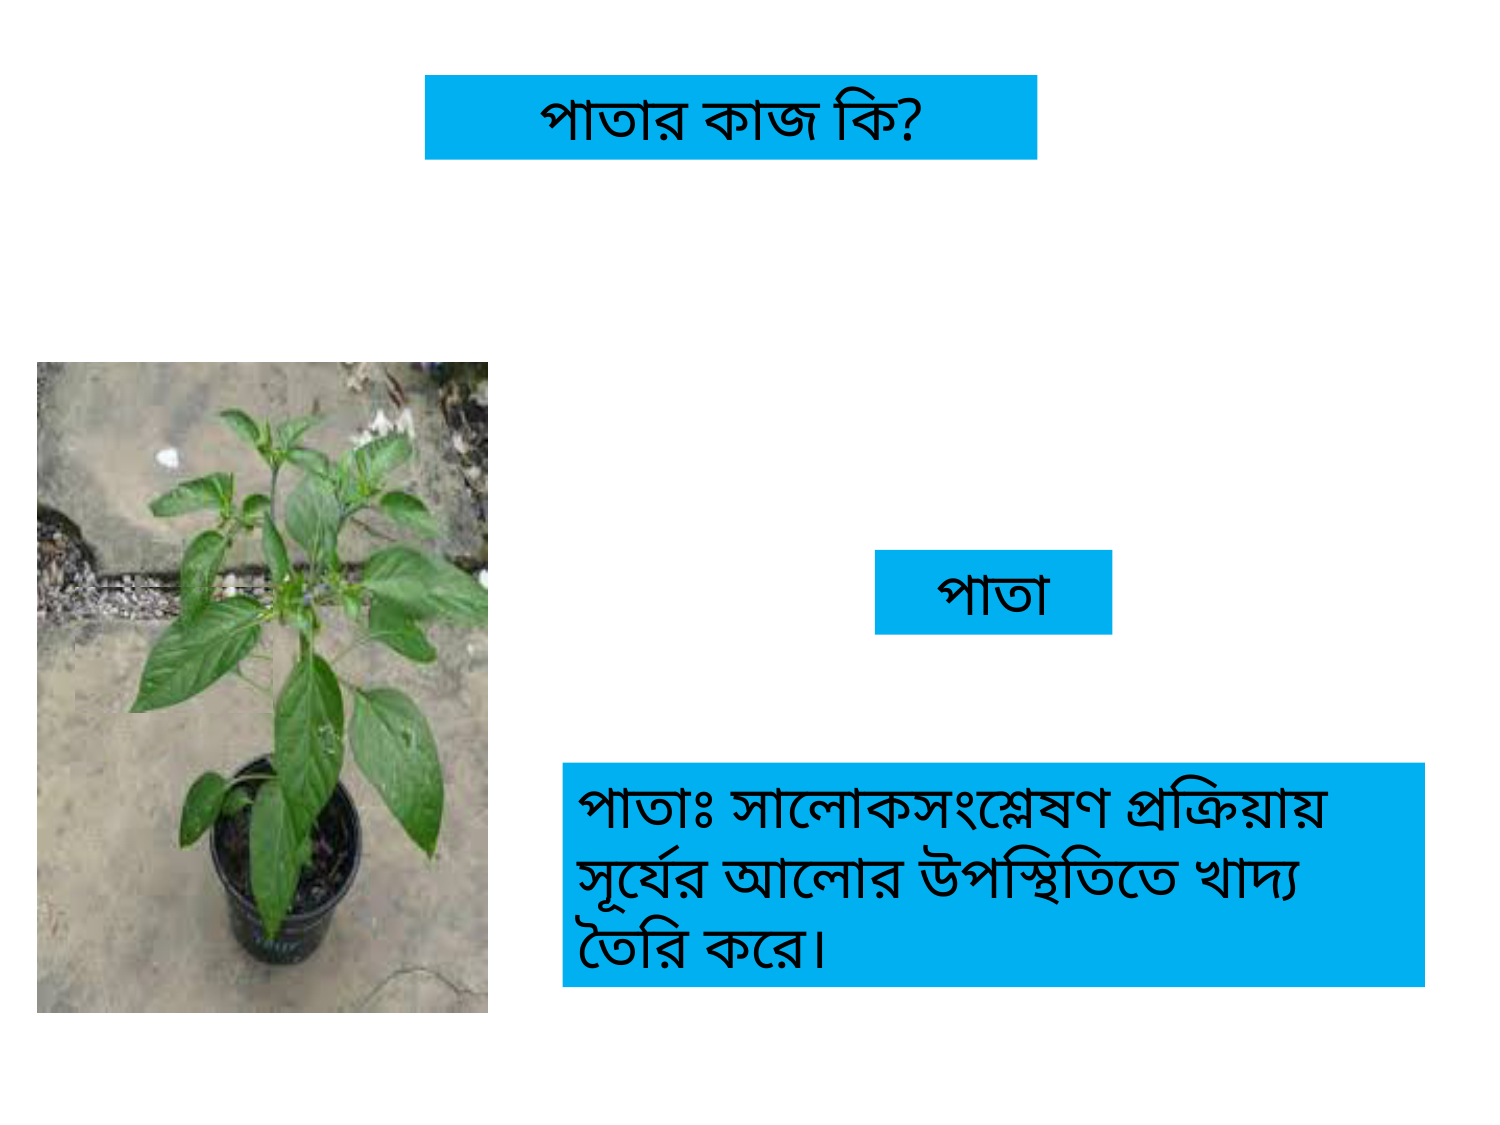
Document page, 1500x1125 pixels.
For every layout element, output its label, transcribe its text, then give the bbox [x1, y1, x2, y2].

text_box পাতা [874, 549, 1113, 635]
text_box পাতার কাজ কি? [424, 75, 1038, 160]
picture [37, 362, 488, 1013]
text_box পাতাঃ সালোকসংশ্লেষণ প্রক্রিয়ায় সূর্যের আলোর উপস্থিতিতে খাদ্য তৈরি করে। [562, 762, 1425, 988]
